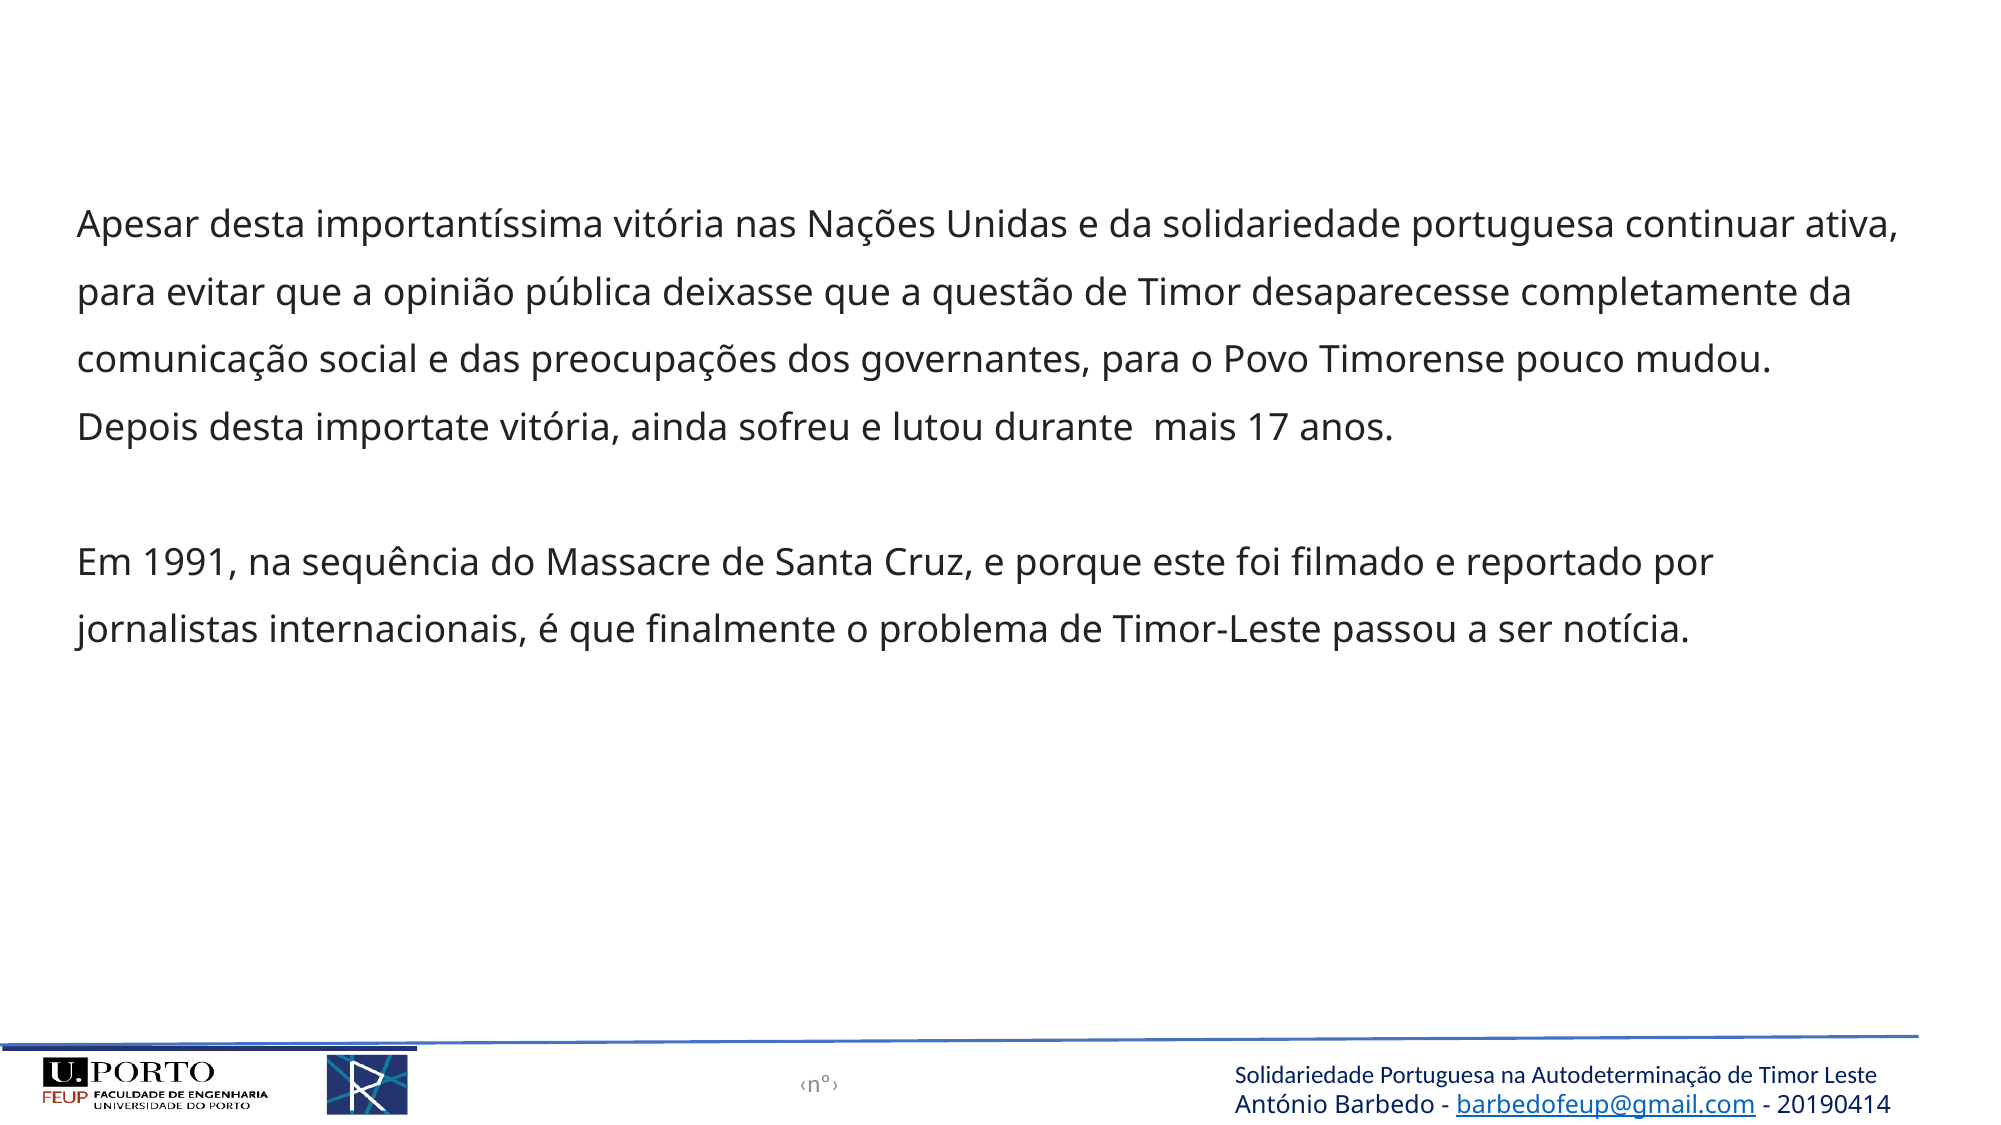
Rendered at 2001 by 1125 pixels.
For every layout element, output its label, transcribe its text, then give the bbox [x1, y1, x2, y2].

text_box Apesar desta importantíssima vitória nas Nações Unidas e da solidariedade portuguesa continuar ativa, para evitar que a opinião pública deixasse que a questão de Timor desaparecesse completamente da comunicação social e das preocupações dos governantes, para o Povo Timorense pouco mudou. Depois desta importate vitória, ainda sofreu e lutou durante mais 17 anos. Em 1991, na sequência do Massacre de Santa Cruz, e porque este foi filmado e reportado por jornalistas internacionais, é que finalmente o problema de Timor-Leste passou a ser notícia. [61, 170, 1919, 658]
picture [2, 1046, 418, 1118]
footer ‹nº› [755, 1040, 883, 1125]
